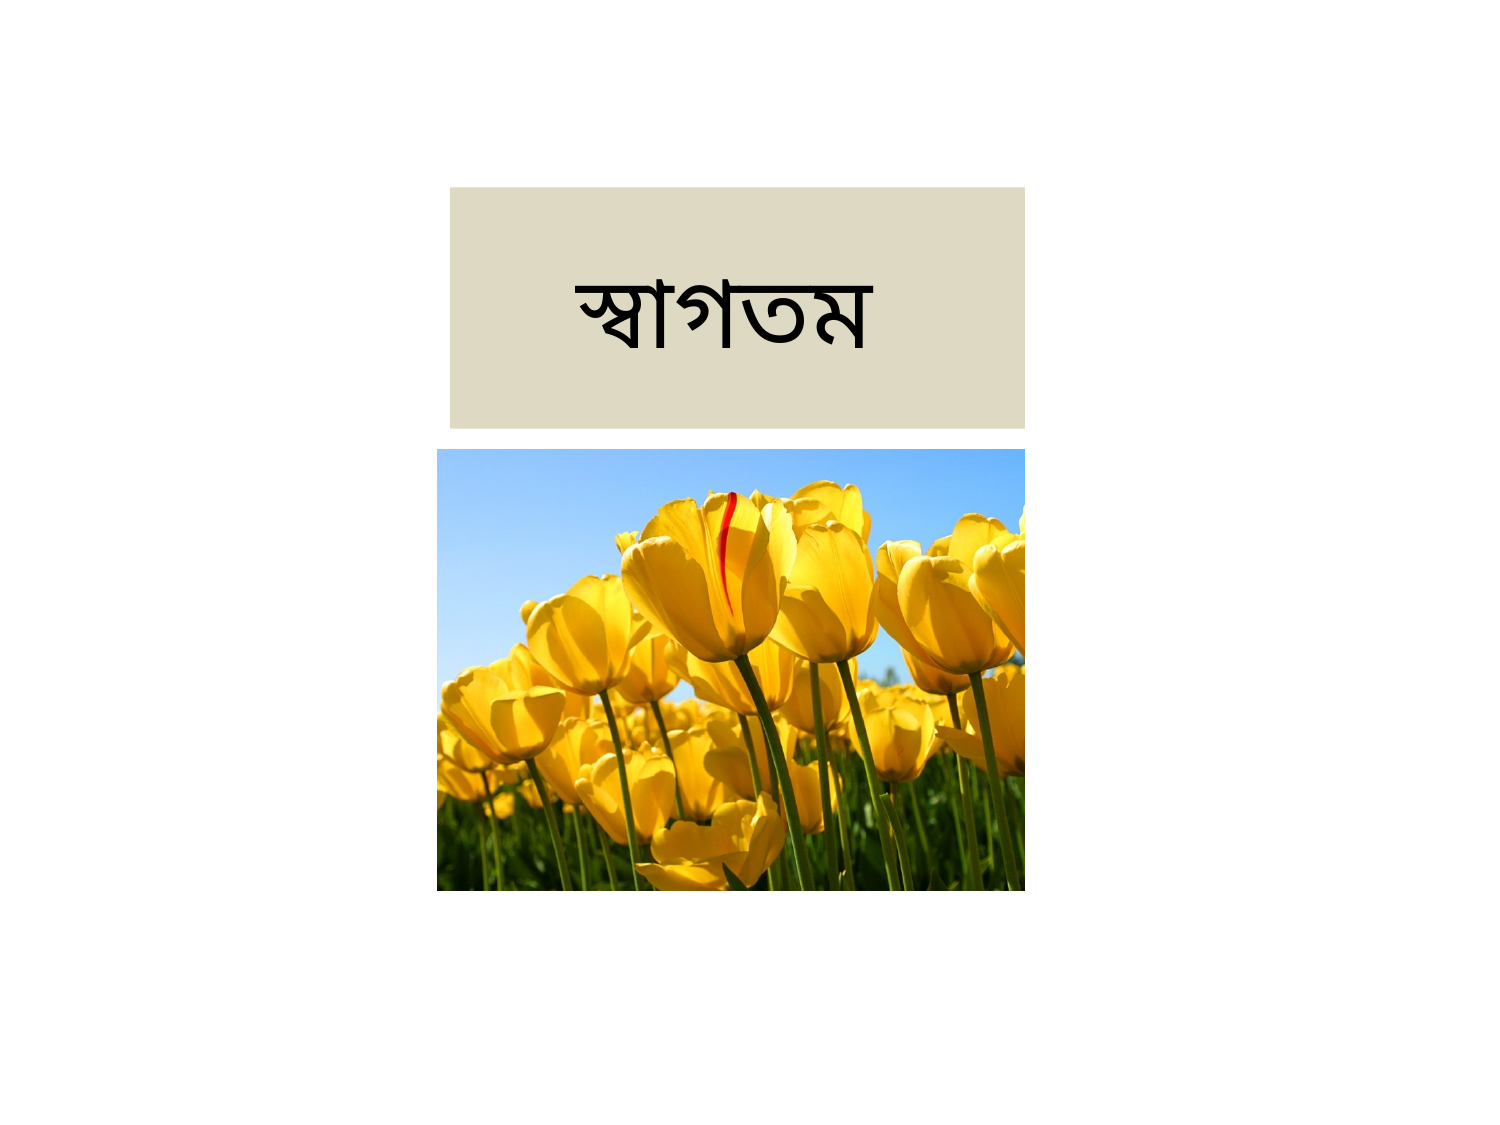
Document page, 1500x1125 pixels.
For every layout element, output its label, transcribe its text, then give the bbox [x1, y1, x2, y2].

picture [437, 449, 1026, 891]
title স্বাগতম [450, 187, 1025, 429]
